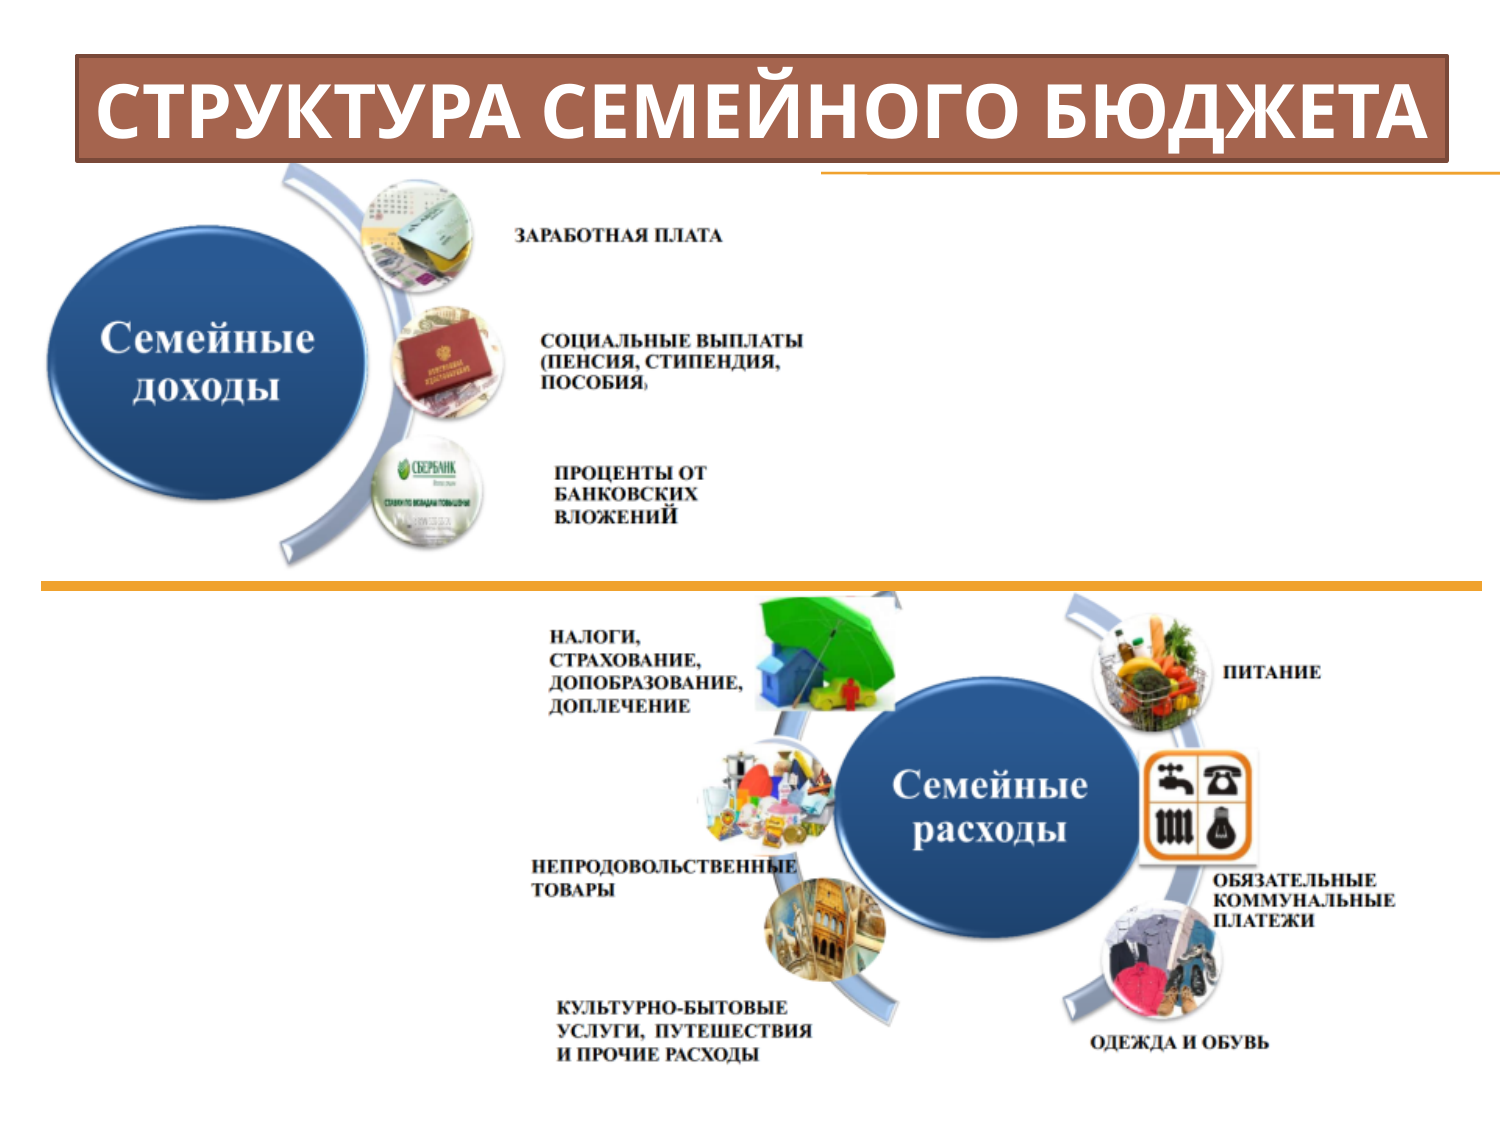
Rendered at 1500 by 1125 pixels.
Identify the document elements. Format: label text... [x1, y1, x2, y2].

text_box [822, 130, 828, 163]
picture [522, 587, 1424, 1083]
picture [17, 125, 1424, 585]
text_box СТРУКТУРА СЕМЕЙНОГО БЮДЖЕТА [75, 54, 1449, 163]
table_cell 44 540,2 [1435, 581, 1482, 585]
